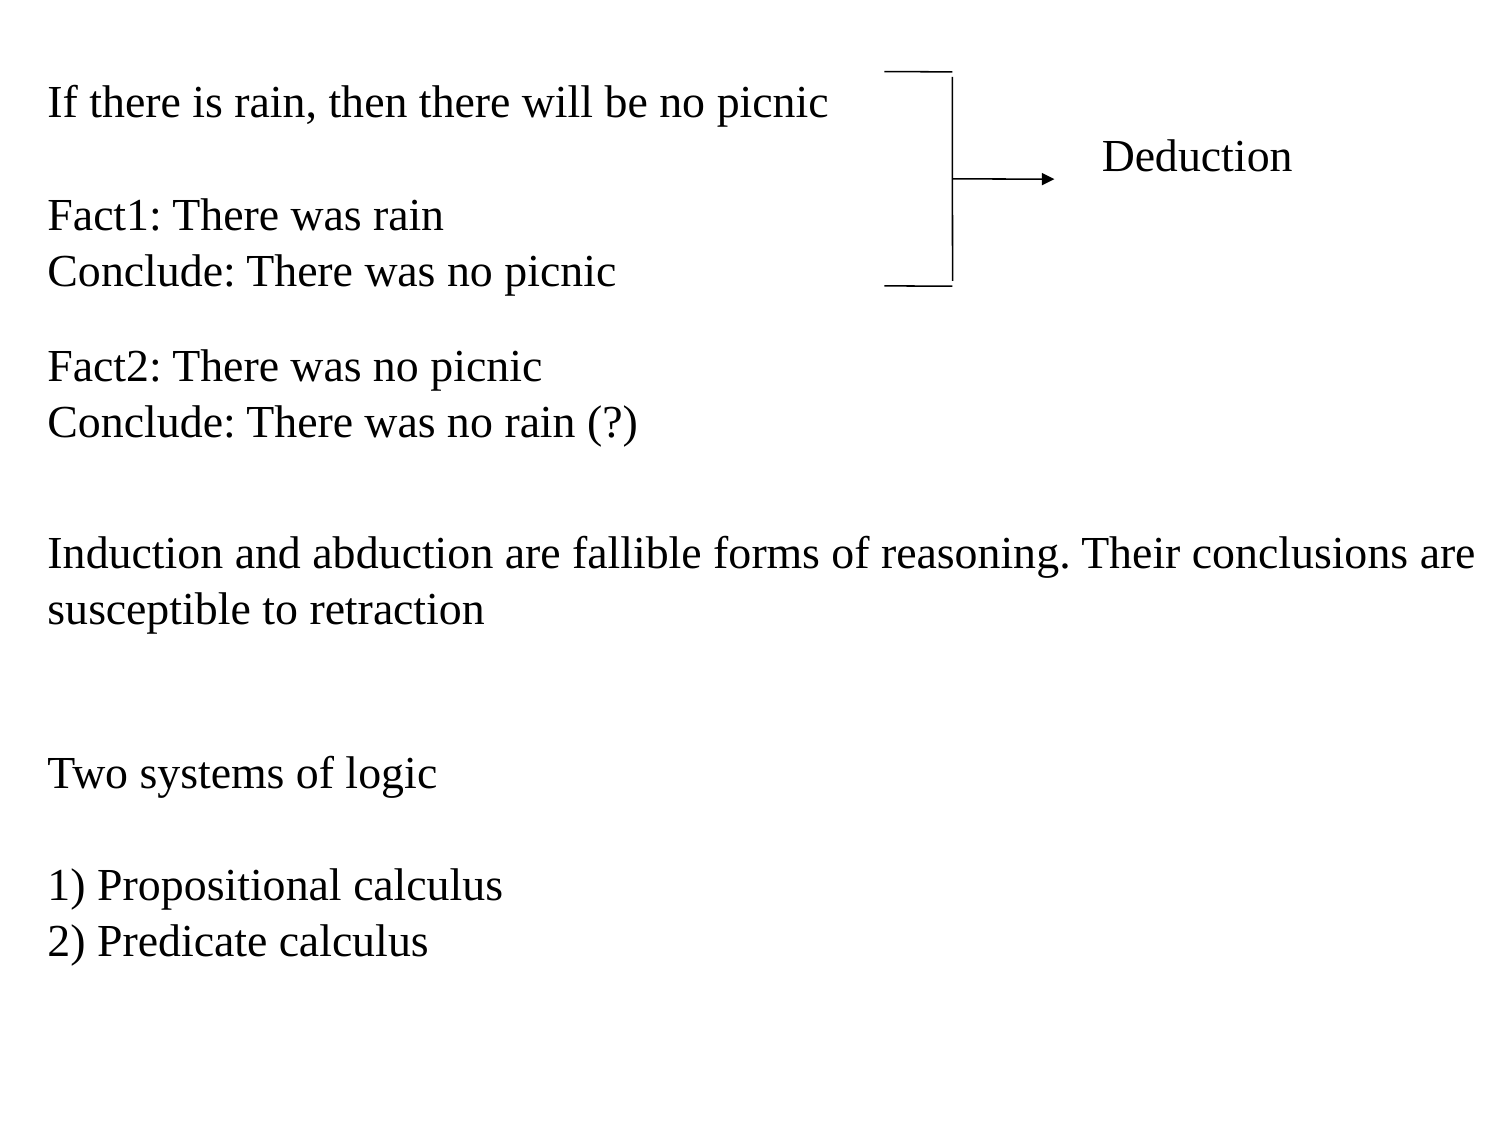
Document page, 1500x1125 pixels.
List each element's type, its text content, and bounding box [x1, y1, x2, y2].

text_box Induction and abduction are fallible forms of reasoning. Their conclusions are susceptible to retraction [34, 515, 1497, 641]
text_box [952, 172, 1055, 186]
text_box Deduction [1088, 118, 1429, 188]
text_box Fact2: There was no picnic Conclude: There was no rain (?) [34, 327, 1157, 453]
text_box If there is rain, then there will be no picnic Fact1: There was rain Conclude: There was no picnic [34, 64, 953, 302]
text_box Two systems of logic 1) Propositional calculus 2) Predicate calculus [34, 734, 1497, 973]
